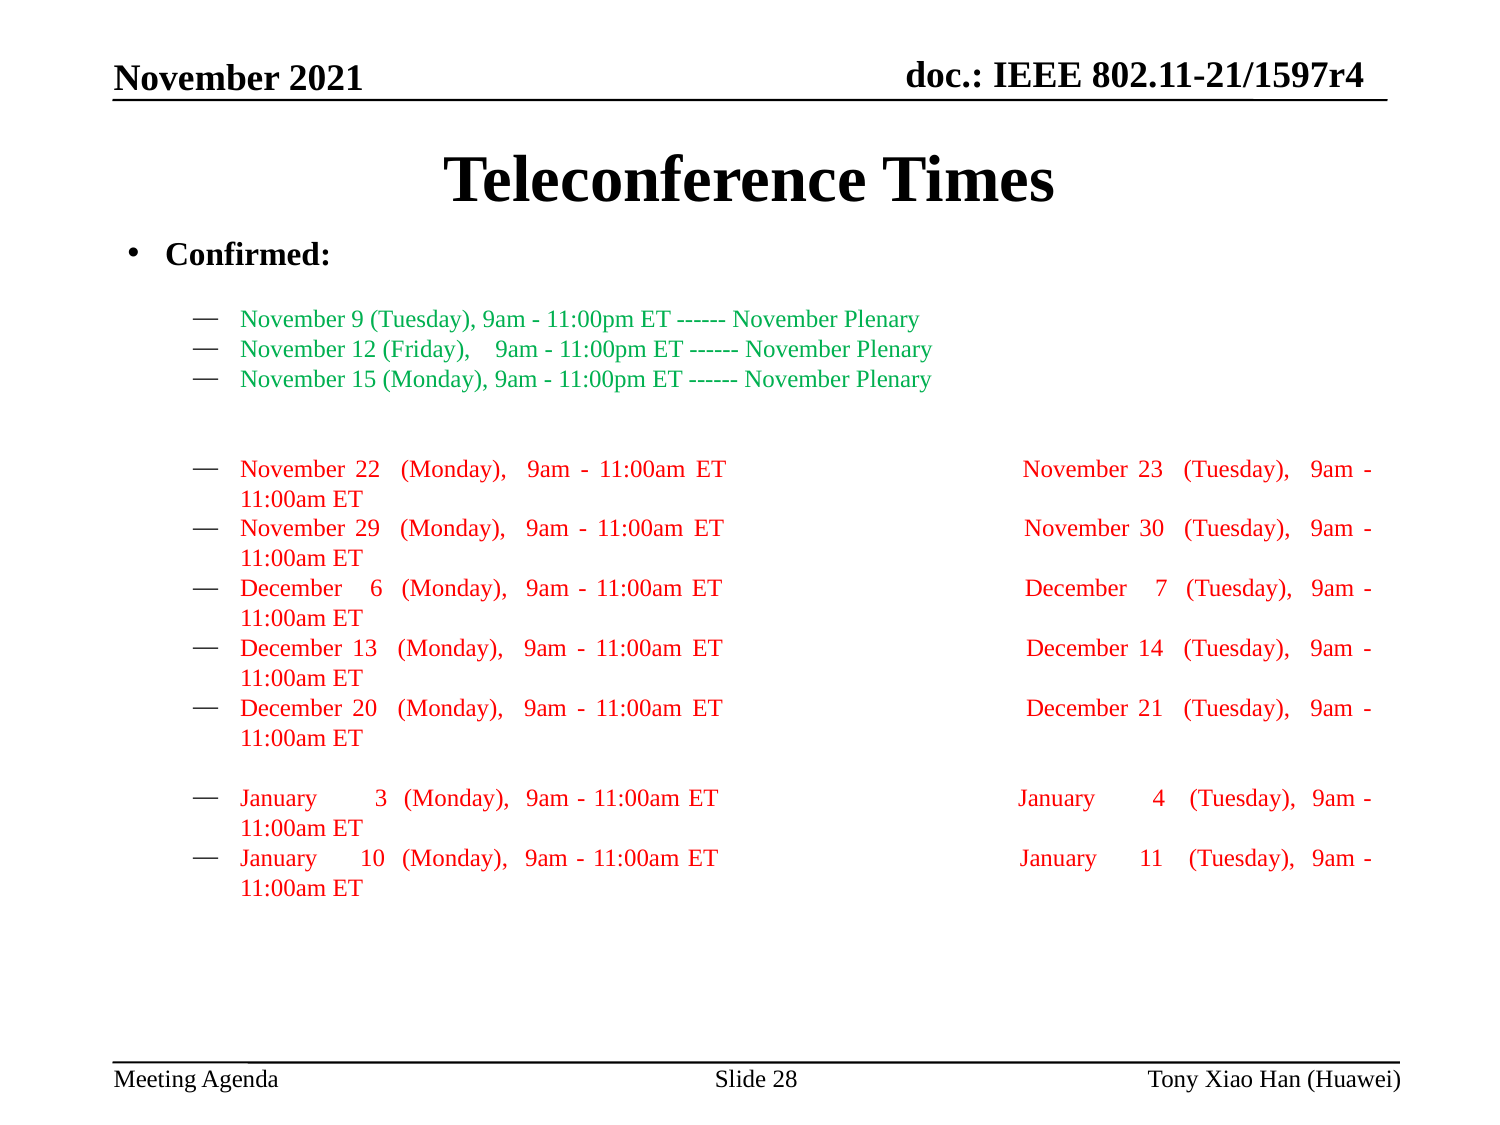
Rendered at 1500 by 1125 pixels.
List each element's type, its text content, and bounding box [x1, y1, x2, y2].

text_box Confirmed: November 9 (Tuesday), 9am - 11:00pm ET ------ November Plenary November 12 (Friday), 9am - 11:00pm ET ------ November Plenary November 15 (Monday), 9am - 11:00pm ET ------ November Plenary November 22 (Monday), 9am - 11:00am ET November 23 (Tuesday), 9am - 11:00am ET November 29 (Monday), 9am - 11:00am ET November 30 (Tuesday), 9am - 11:00am ET December 6 (Monday), 9am - 11:00am ET December 7 (Tuesday), 9am - 11:00am ET December 13 (Monday), 9am - 11:00am ET December 14 (Tuesday), 9am - 11:00am ET December 20 (Monday), 9am - 11:00am ET December 21 (Tuesday), 9am - 11:00am ET January 3 (Monday), 9am - 11:00am ET January 4 (Tuesday), 9am - 11:00am ET January 10 (Monday), 9am - 11:00am ET January 11 (Tuesday), 9am - 11:00am ET [112, 224, 1388, 1050]
text_box Teleconference Times [112, 87, 1388, 224]
footer Tony Xiao Han (Huawei) [999, 1061, 1402, 1093]
slide_number Slide 28 [712, 1061, 800, 1093]
